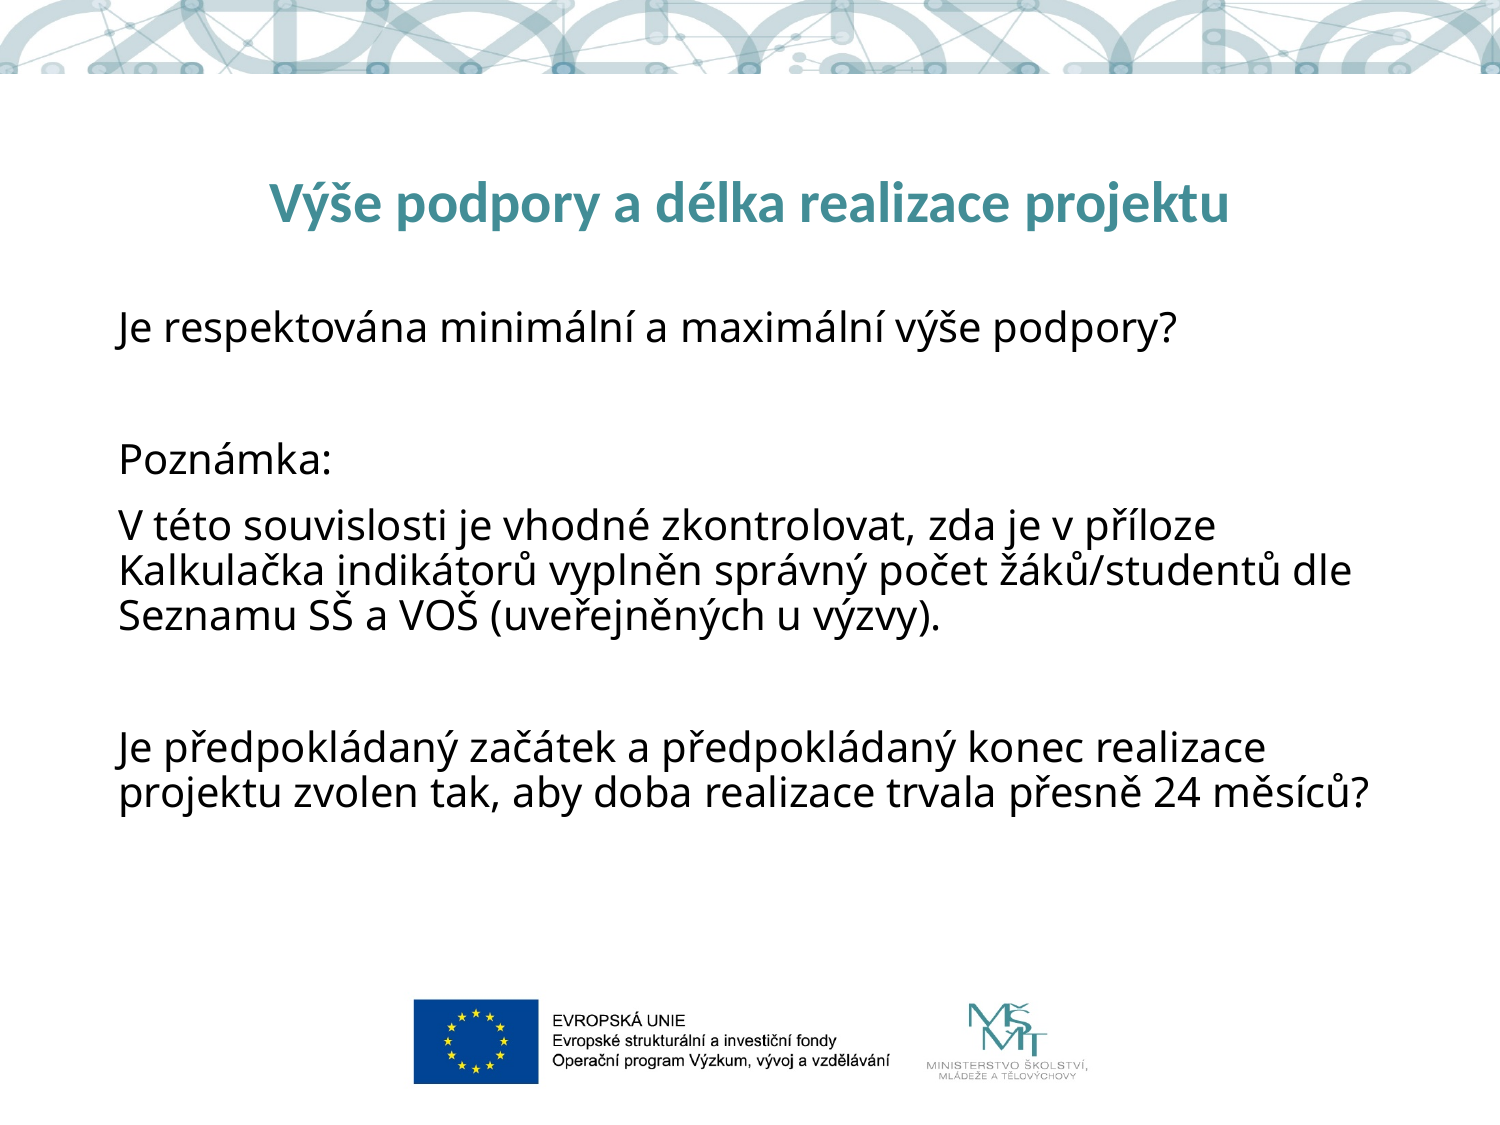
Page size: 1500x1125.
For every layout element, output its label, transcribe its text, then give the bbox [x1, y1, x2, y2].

picture [371, 957, 1129, 1125]
title Výše podpory a délka realizace projektu [103, 129, 1397, 278]
picture [0, 0, 1500, 74]
list Je respektována minimální a maximální výše podpory? Poznámka: V této souvislosti je vhodné zkontrolovat, zda je v příloze Kalkulačka indikátorů vyplněn správný počet žáků/studentů dle Seznamu SŠ a VOŠ (uveřejněných u výzvy). Je předpokládaný začátek a předpokládaný konec realizace projektu zvolen tak, aby doba realizace trvala přesně 24 měsíců? [103, 299, 1397, 957]
